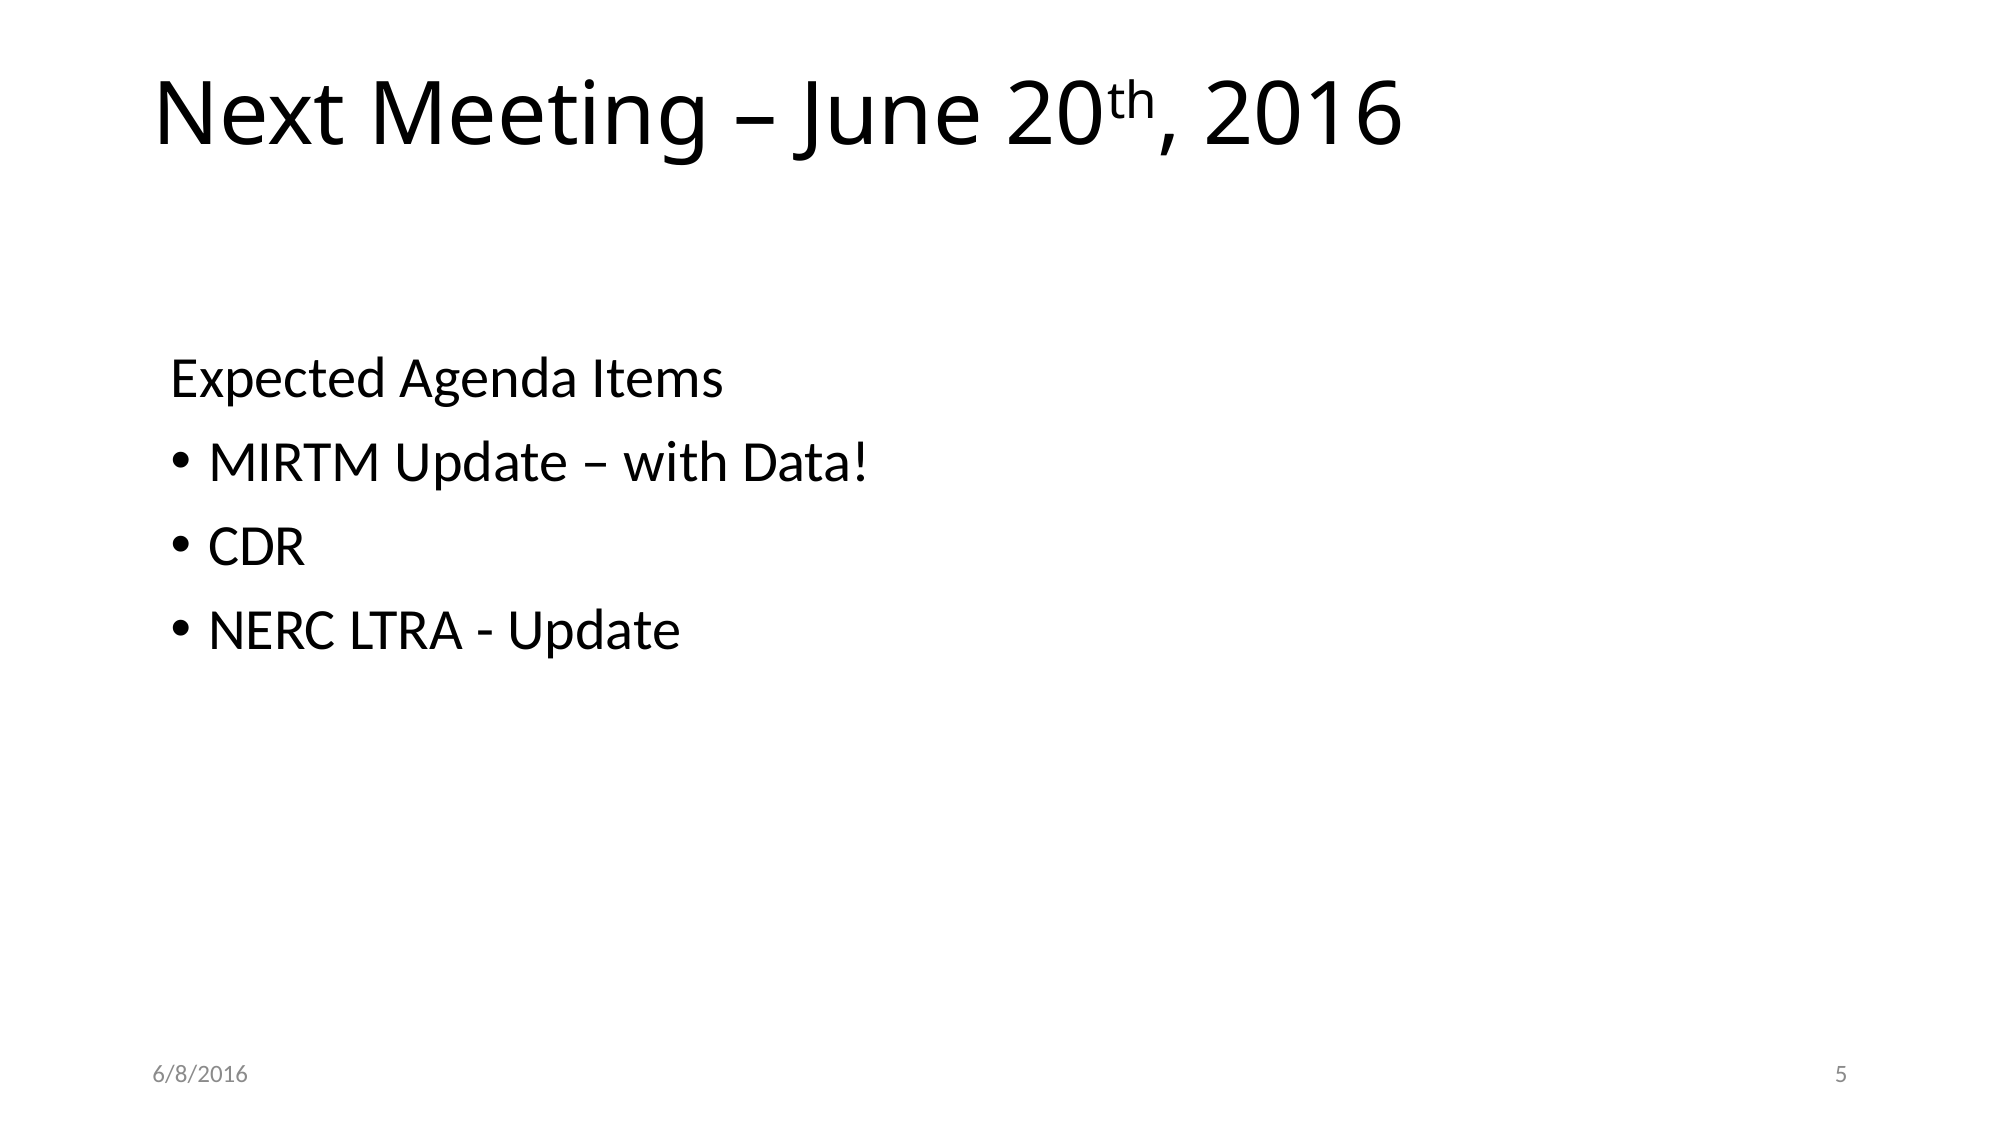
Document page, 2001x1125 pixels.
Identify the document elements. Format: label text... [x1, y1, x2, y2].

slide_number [137, 1042, 588, 1103]
title Next Meeting – June 20th, 2016 [137, 59, 1863, 278]
list Expected Agenda Items MIRTM Update – with Data! CDR NERC LTRA - Update [155, 340, 1881, 1054]
slide_number 5 [1412, 1042, 1863, 1103]
